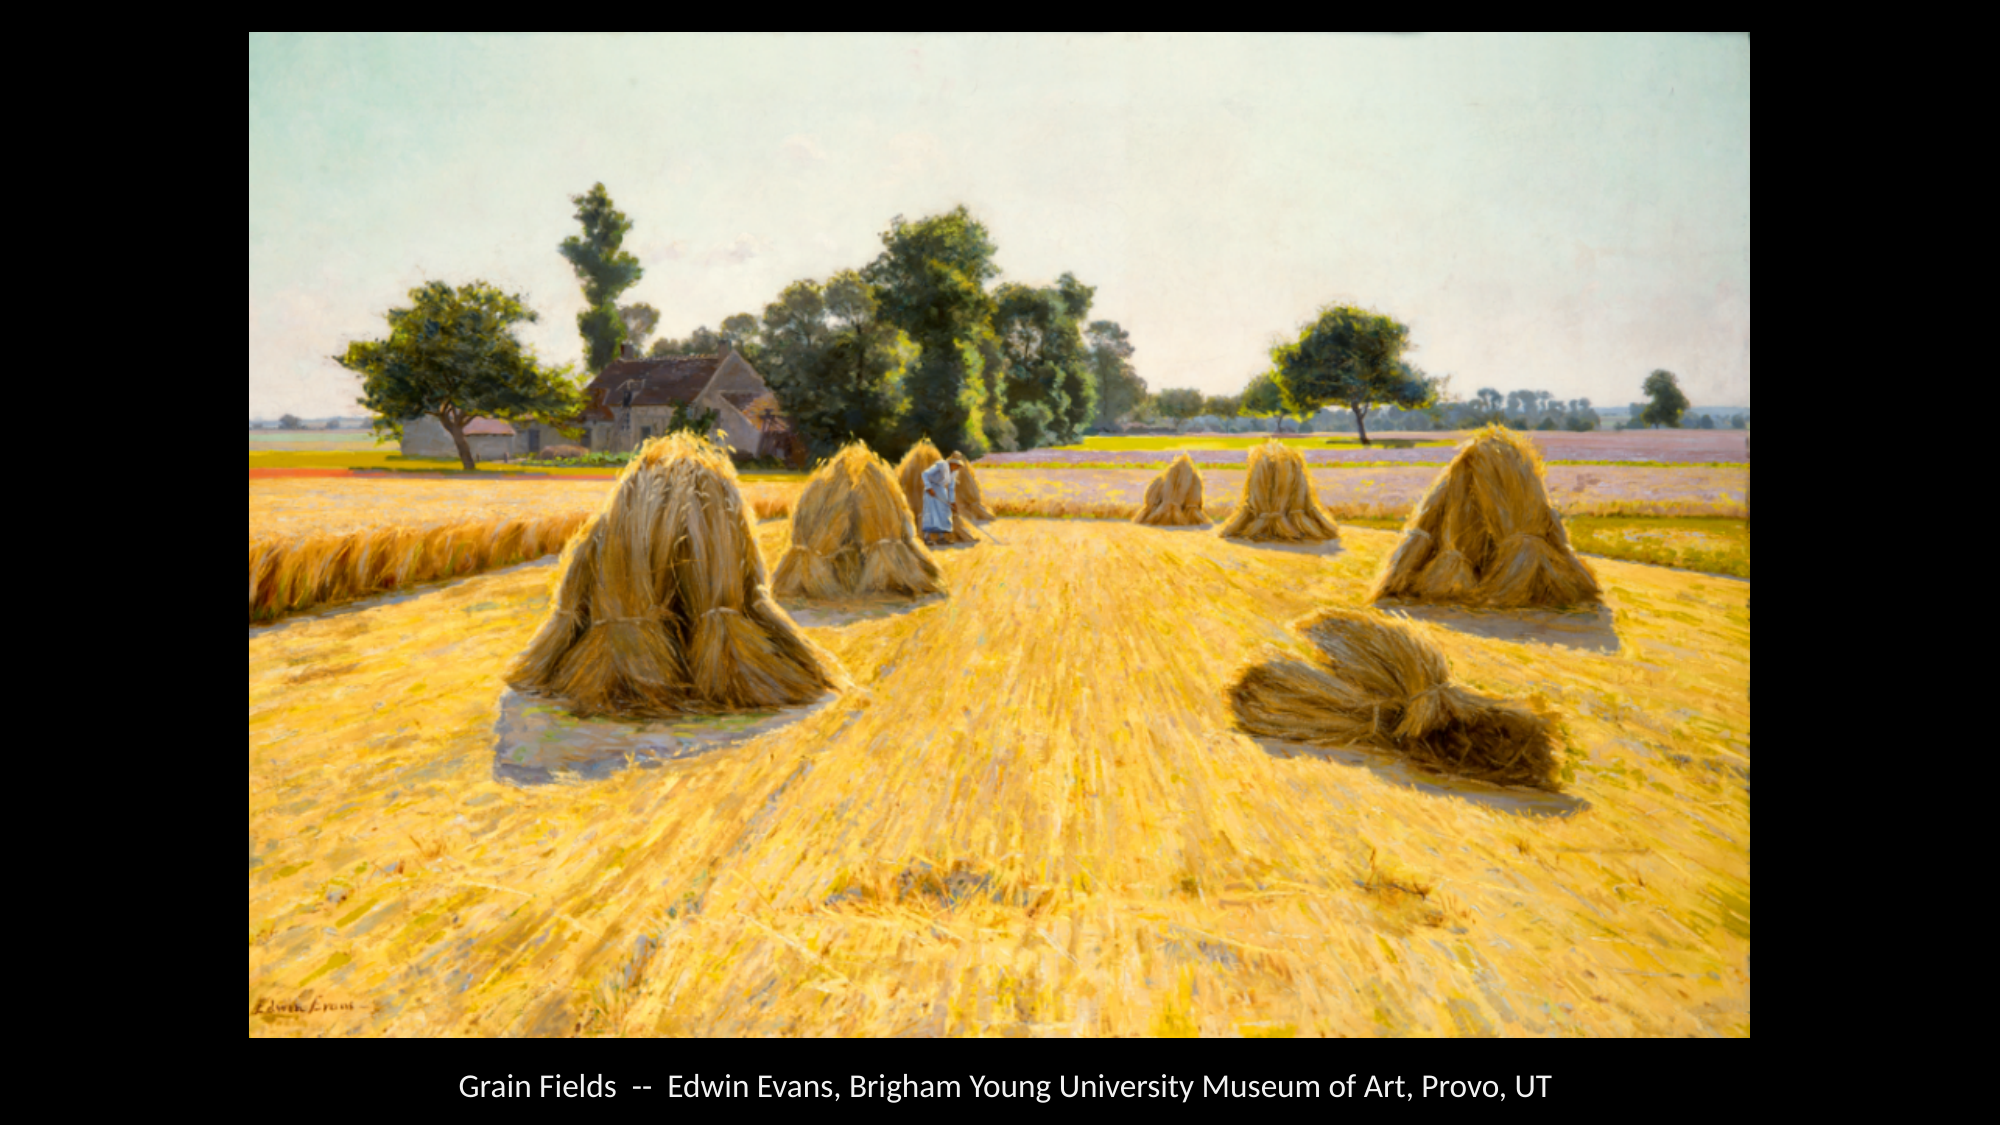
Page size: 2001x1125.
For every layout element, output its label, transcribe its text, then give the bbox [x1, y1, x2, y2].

text_box Grain Fields -- Edwin Evans, Brigham Young University Museum of Art, Provo, UT [287, 1056, 1725, 1112]
picture [249, 32, 1751, 1038]
